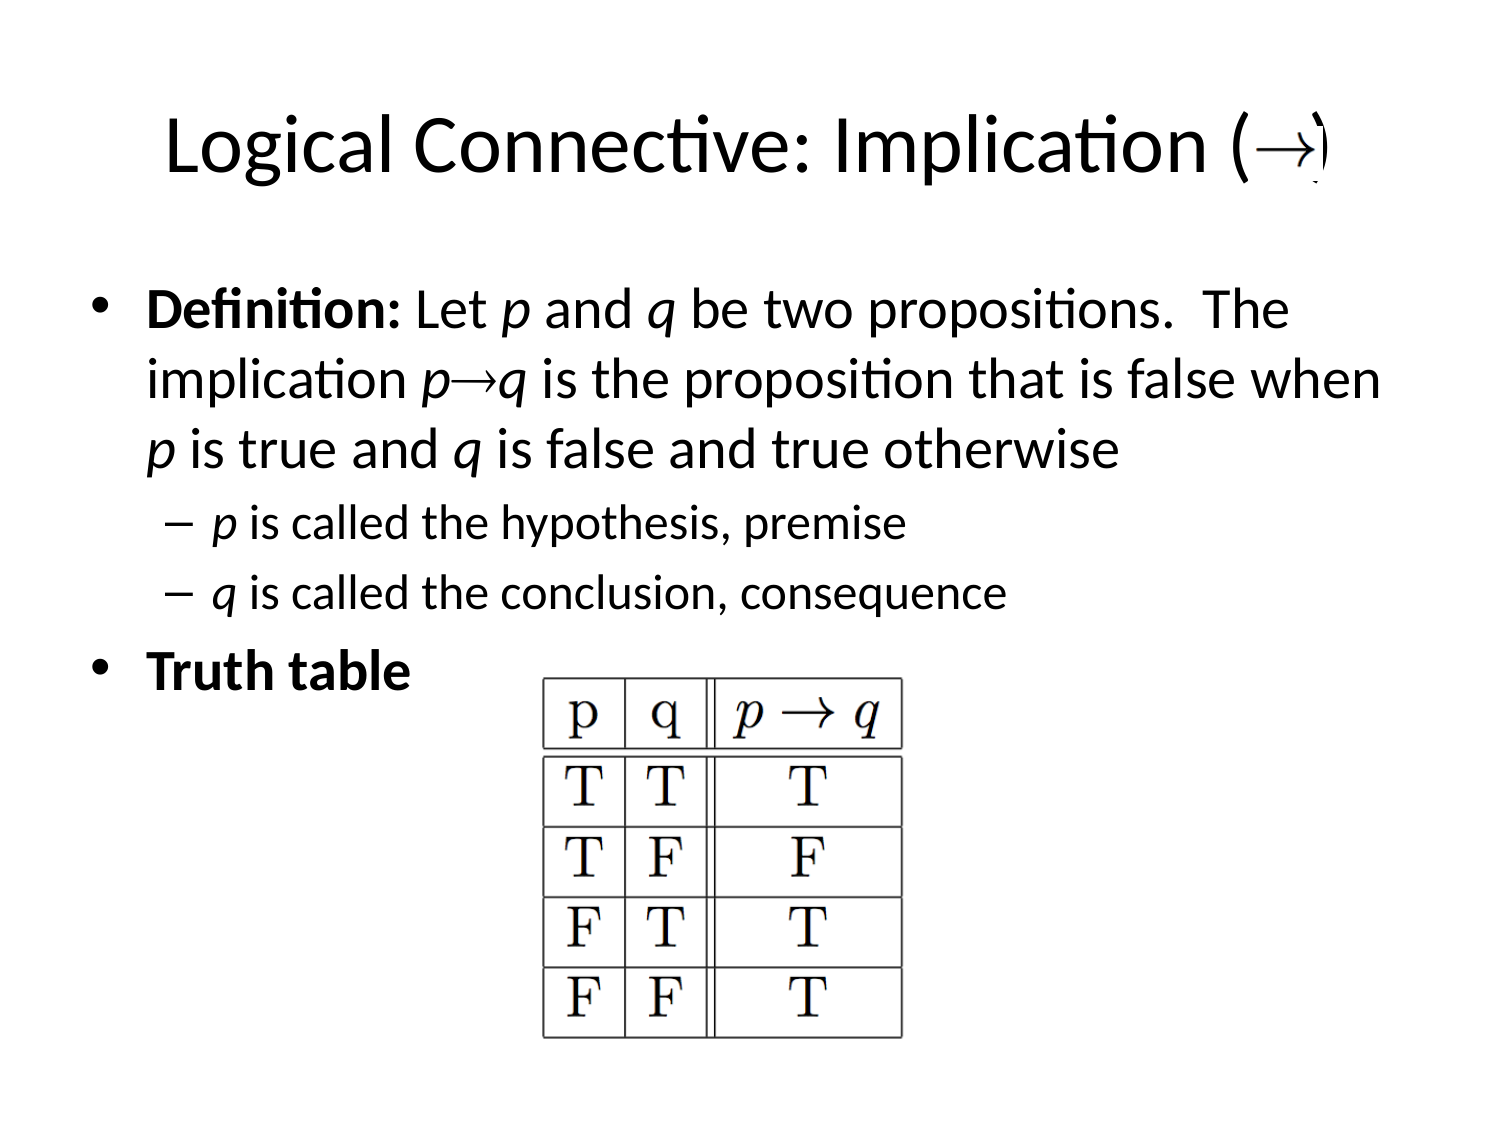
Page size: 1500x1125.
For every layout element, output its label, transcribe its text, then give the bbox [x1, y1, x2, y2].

picture [533, 671, 916, 1050]
list Definition: Let p and q be two propositions. The implication pq is the proposition that is false when p is true and q is false and true otherwise p is called the hypothesis, premise q is called the conclusion, consequence Truth table [75, 262, 1425, 1005]
picture [1253, 125, 1323, 181]
title Logical Connective: Implication ( ) [75, 45, 1425, 233]
